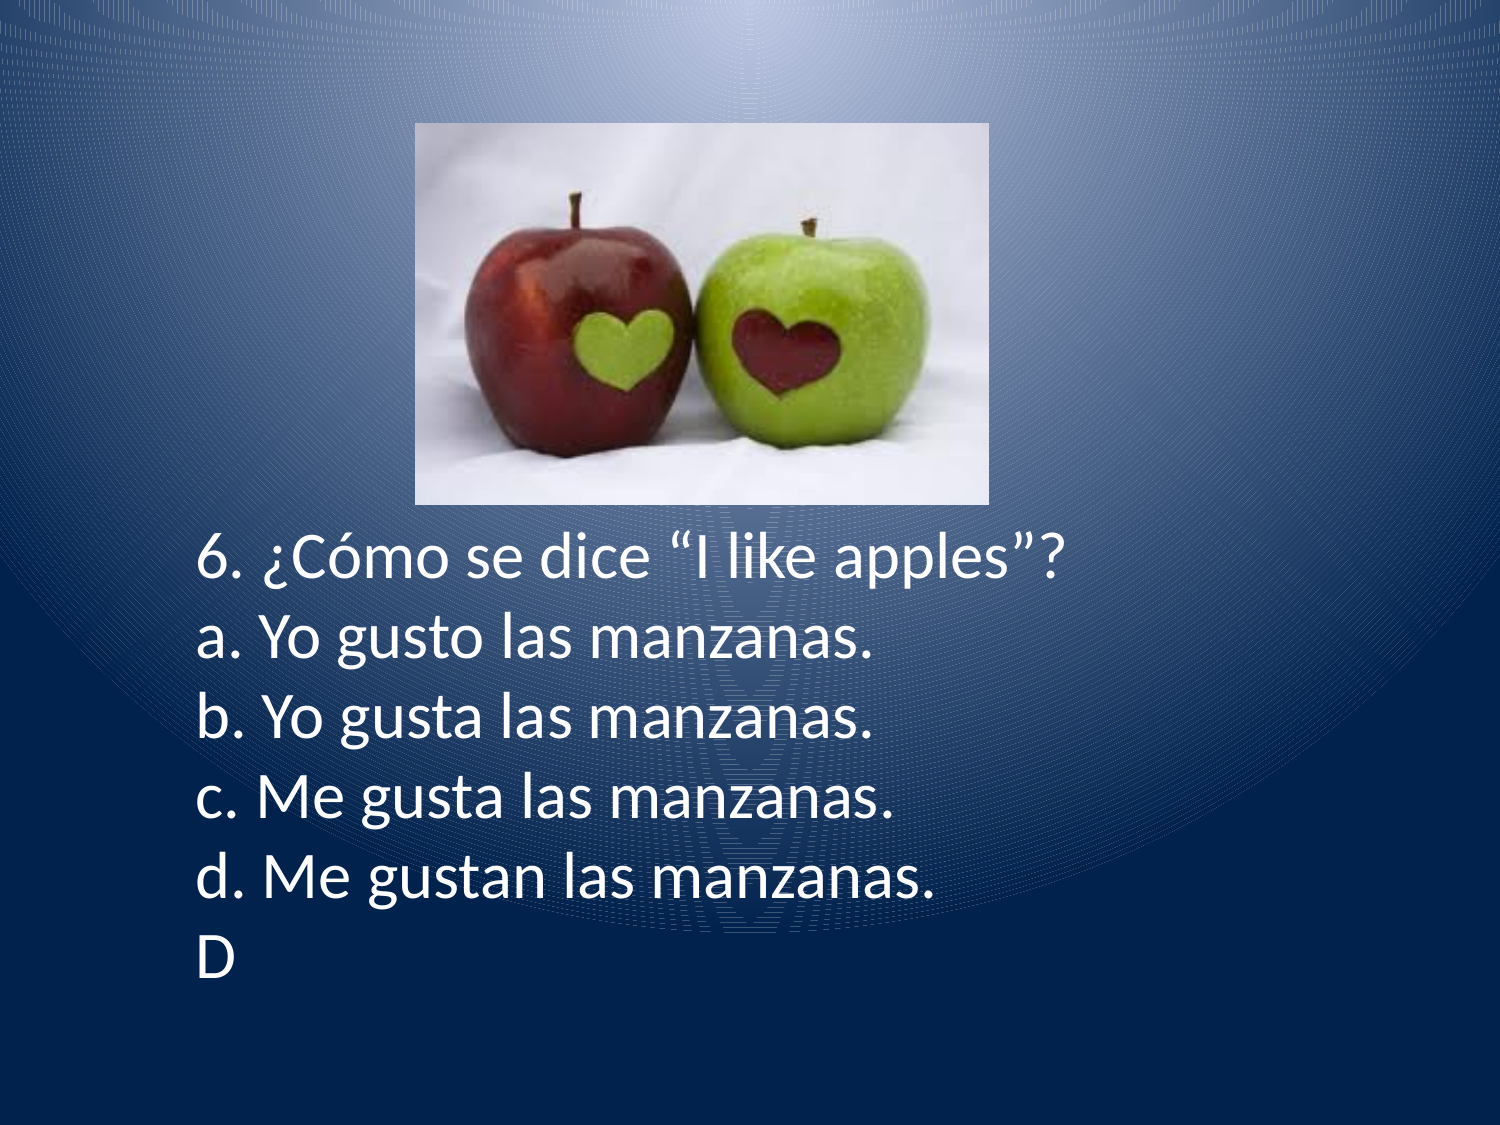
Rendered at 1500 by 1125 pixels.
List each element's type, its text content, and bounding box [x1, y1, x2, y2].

text_box 6. ¿Cómo se dice “I like apples”? a. Yo gusto las manzanas. b. Yo gusta las manzanas. c. Me gusta las manzanas. d. Me gustan las manzanas. D [180, 504, 1085, 1080]
picture [415, 123, 989, 506]
